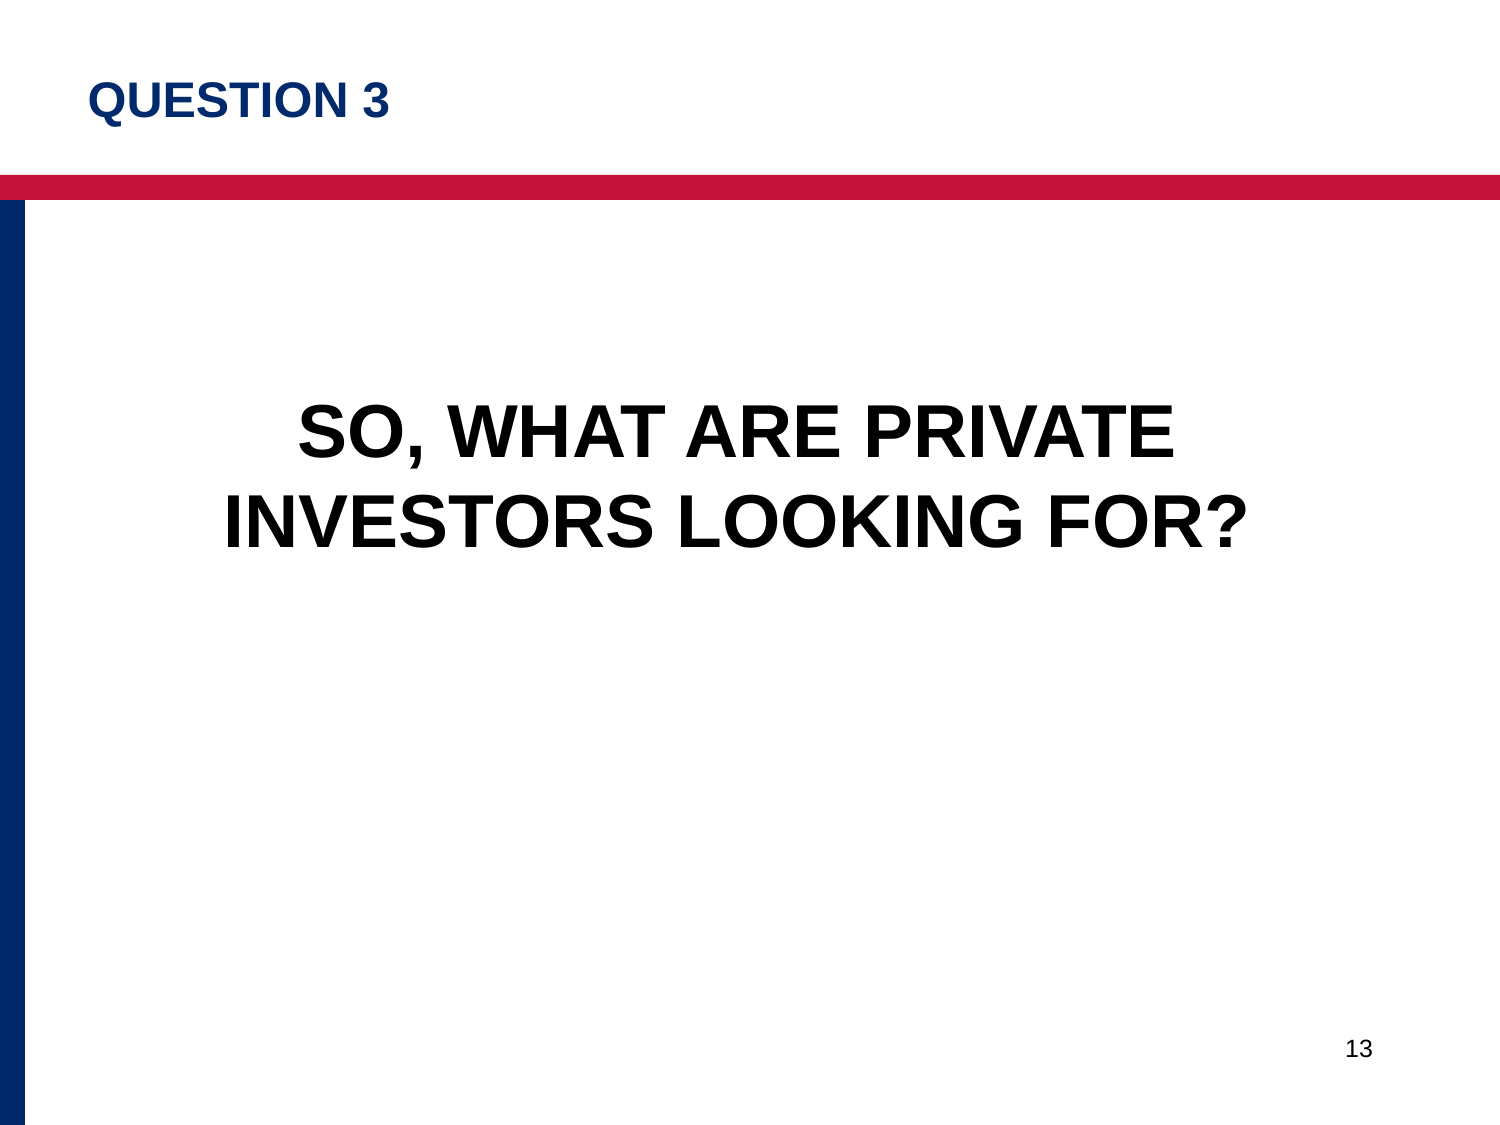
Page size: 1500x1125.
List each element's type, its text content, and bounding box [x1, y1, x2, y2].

slide_number 13 [1074, 1025, 1388, 1100]
title QUESTION 3 [73, 60, 1488, 150]
list SO, WHAT ARE PRIVATE INVESTORS LOOKING FOR? [112, 375, 1363, 738]
